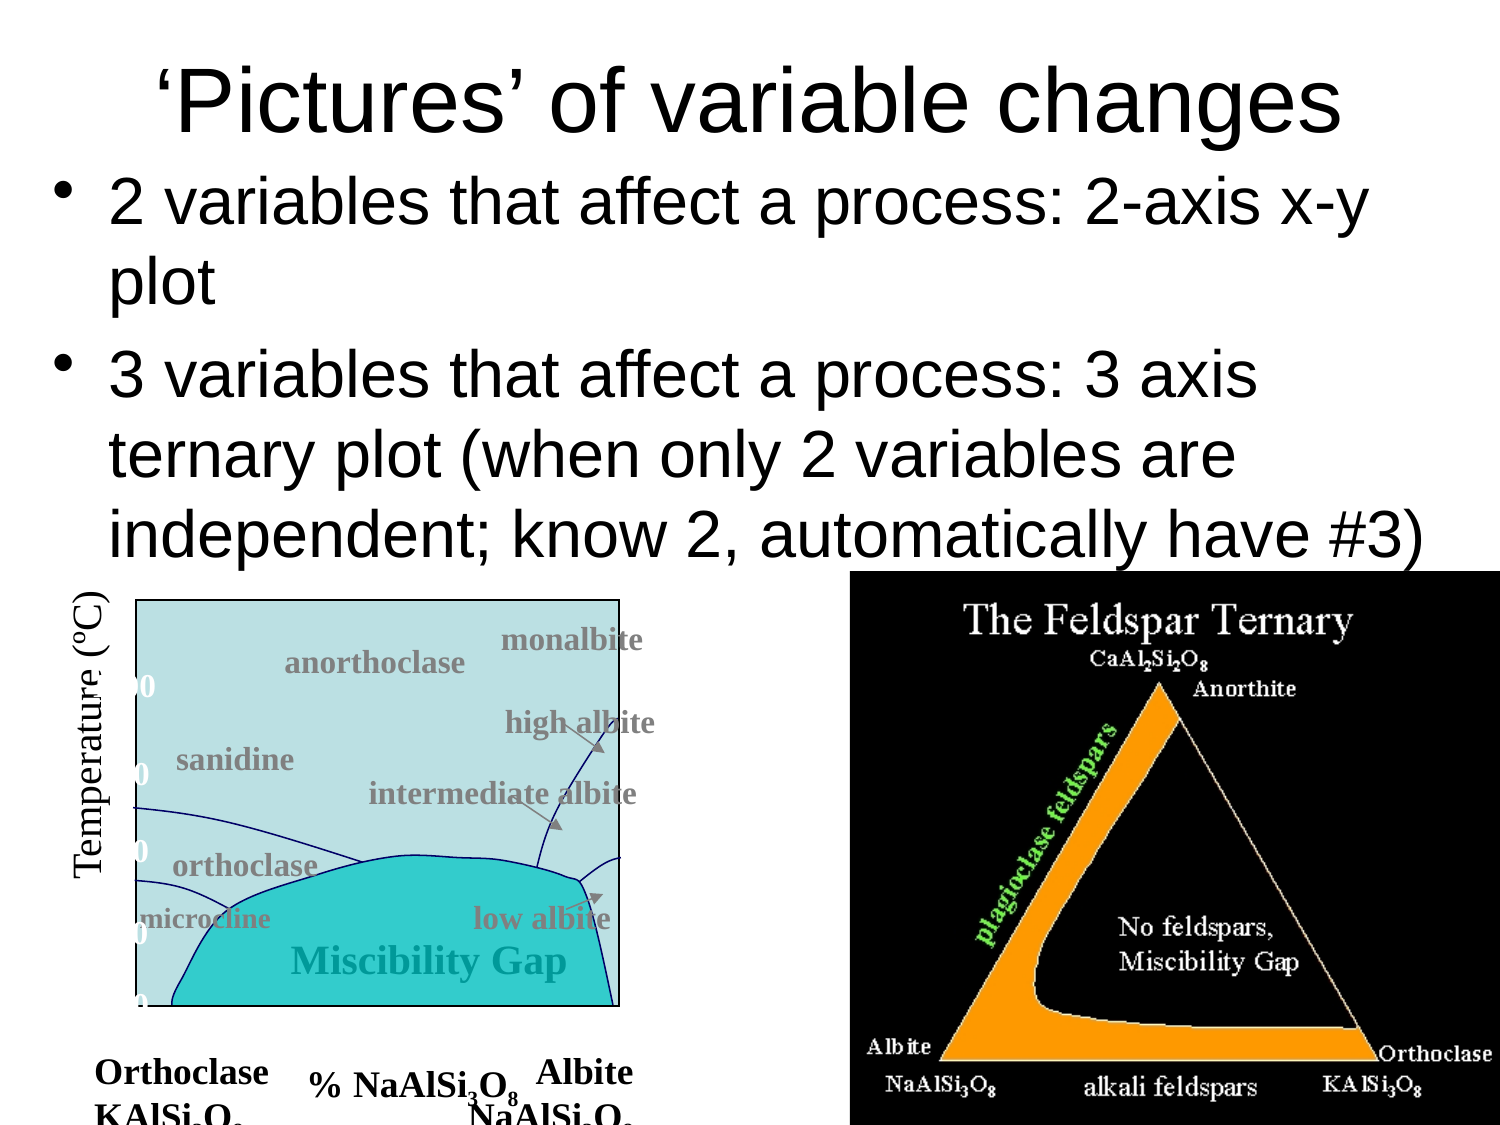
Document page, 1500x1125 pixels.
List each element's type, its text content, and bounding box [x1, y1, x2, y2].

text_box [49, 573, 672, 1125]
list 2 variables that affect a process: 2-axis x-y plot 3 variables that affect a process: 3 axis ternary plot (when only 2 variables are independent; know 2, automatically have #3) [37, 149, 1476, 588]
picture [849, 571, 1500, 1125]
title ‘Pictures’ of variable changes [74, 24, 1426, 149]
